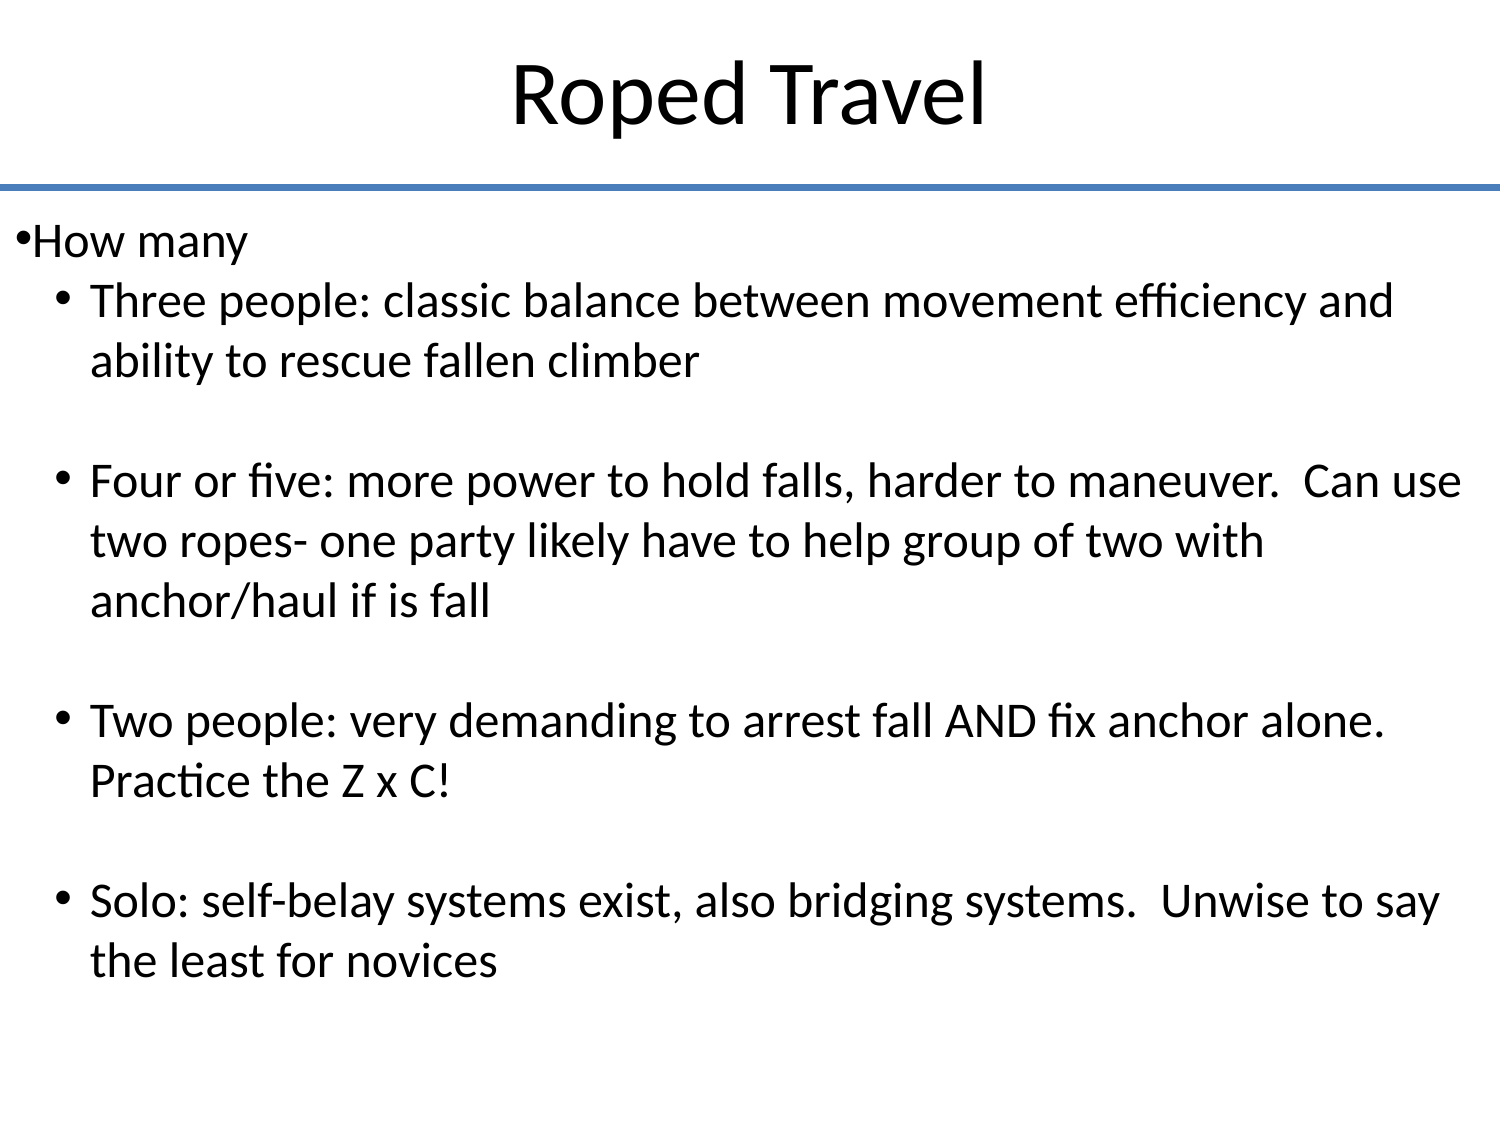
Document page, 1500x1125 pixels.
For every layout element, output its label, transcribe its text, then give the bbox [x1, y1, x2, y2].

text_box How many Three people: classic balance between movement efficiency and ability to rescue fallen climber Four or five: more power to hold falls, harder to maneuver. Can use two ropes- one party likely have to help group of two with anchor/haul if is fall Two people: very demanding to arrest fall AND fix anchor alone. Practice the Z x C! Solo: self-belay systems exist, also bridging systems. Unwise to say the least for novices [0, 199, 1500, 1125]
title Roped Travel [112, 0, 1388, 175]
